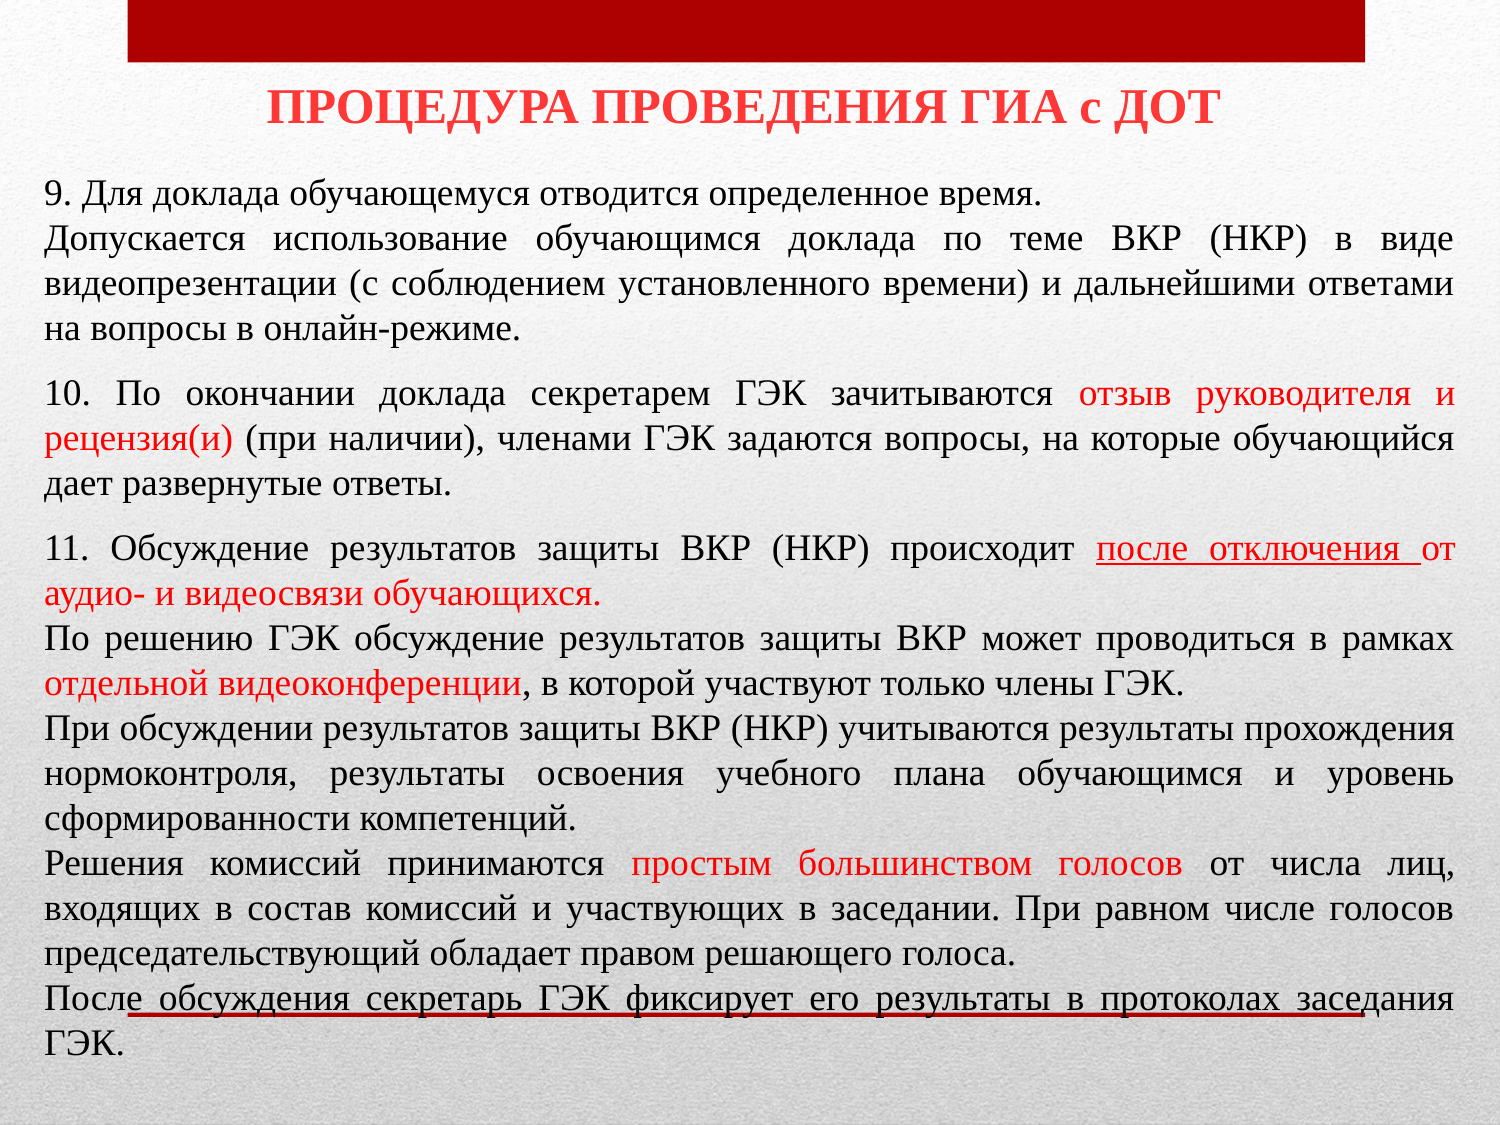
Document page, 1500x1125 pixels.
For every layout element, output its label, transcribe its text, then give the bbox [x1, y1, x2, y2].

text_box ПРОЦЕДУРА ПРОВЕДЕНИЯ ГИА с ДОТ [147, 66, 1341, 142]
picture [0, 0, 1500, 1125]
text_box 9. Для доклада обучающемуся отводится определенное время. Допускается использование обучающимся доклада по теме ВКР (НКР) в виде видеопрезентации (с соблюдением установленного времени) и дальнейшими ответами на вопросы в онлайн-режиме. 10. По окончании доклада секретарем ГЭК зачитываются отзыв руководителя и рецензия(и) (при наличии), членами ГЭК задаются вопросы, на которые обучающийся дает развернутые ответы. 11. Обсуждение результатов защиты ВКР (НКР) происходит после отключения от аудио- и видеосвязи обучающихся. По решению ГЭК обсуждение результатов защиты ВКР может проводиться в рамках отдельной видеоконференции, в которой участвуют только члены ГЭК. При обсуждении результатов защиты ВКР (НКР) учитываются результаты прохождения нормоконтроля, результаты освоения учебного плана обучающимся и уровень сформированности компетенций. Решения комиссий принимаются простым большинством голосов от числа лиц, входящих в состав комиссий и участвующих в заседании. При равном числе голосов председательствующий обладает правом решающего голоса. После обсуждения секретарь ГЭК фиксирует его результаты в протоколах заседания ГЭК. [29, 160, 1471, 1071]
